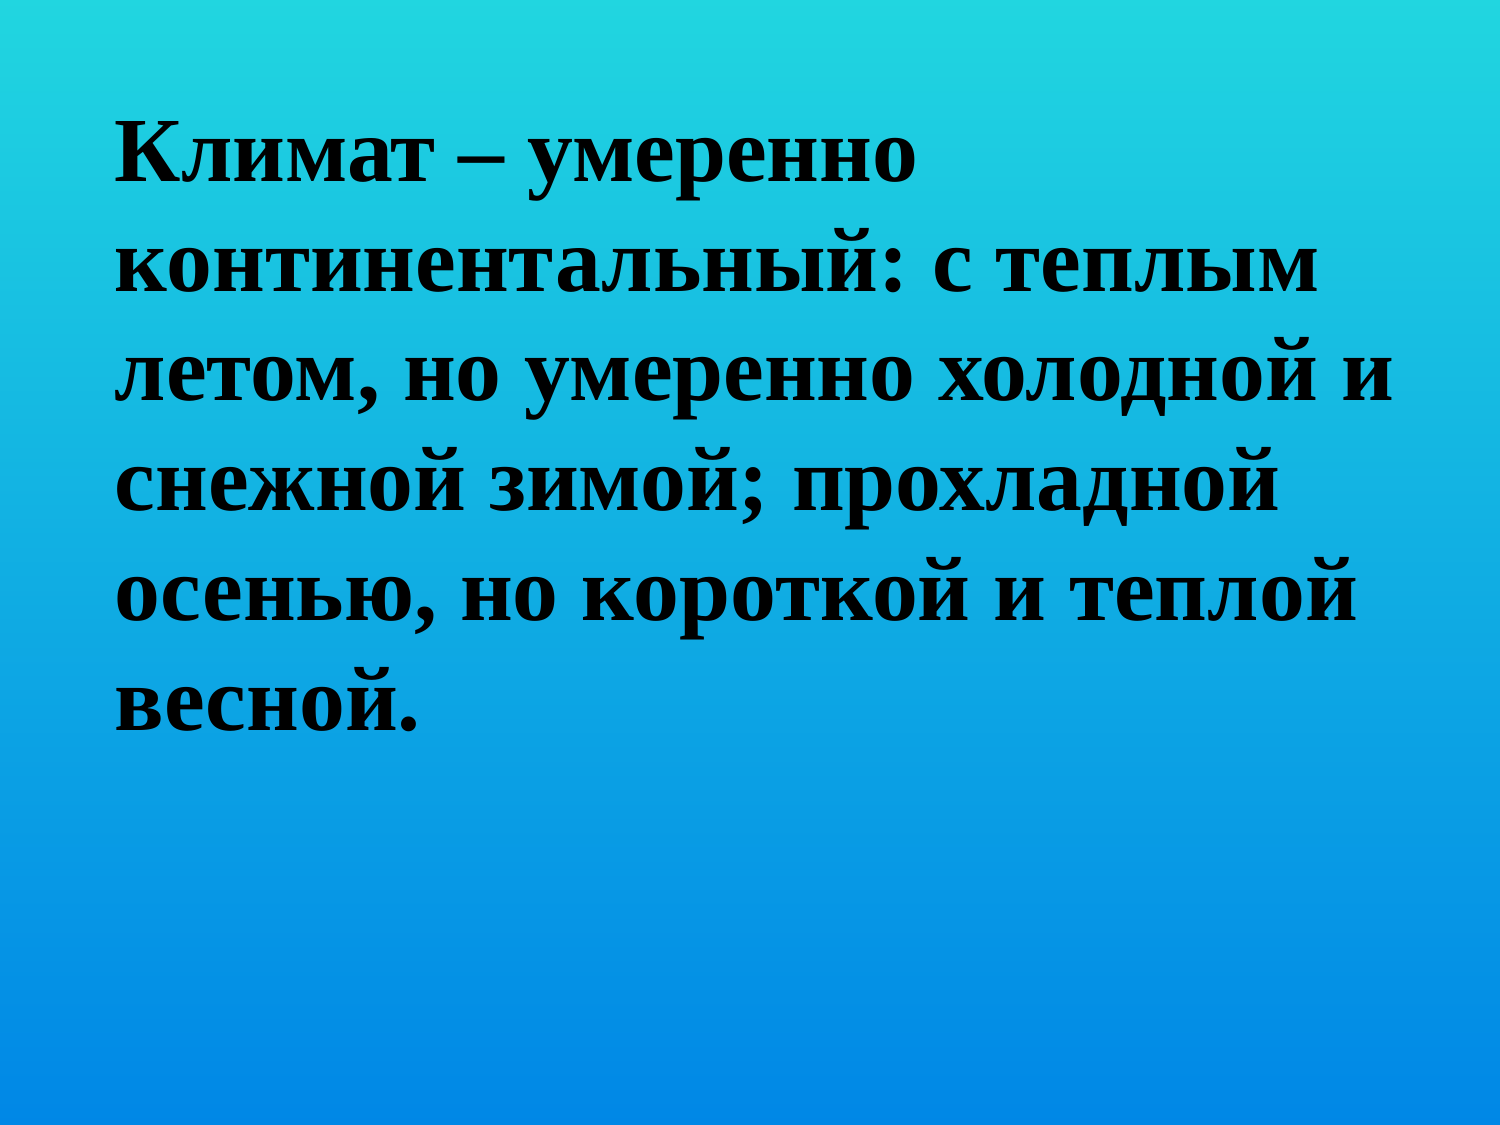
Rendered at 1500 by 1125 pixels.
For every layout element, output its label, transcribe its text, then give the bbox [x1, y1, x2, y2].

text_box Климат – умеренно континентальный: с теплым летом, но умеренно холодной и снежной зимой; прохладной осенью, но короткой и теплой весной. [99, 81, 1465, 757]
